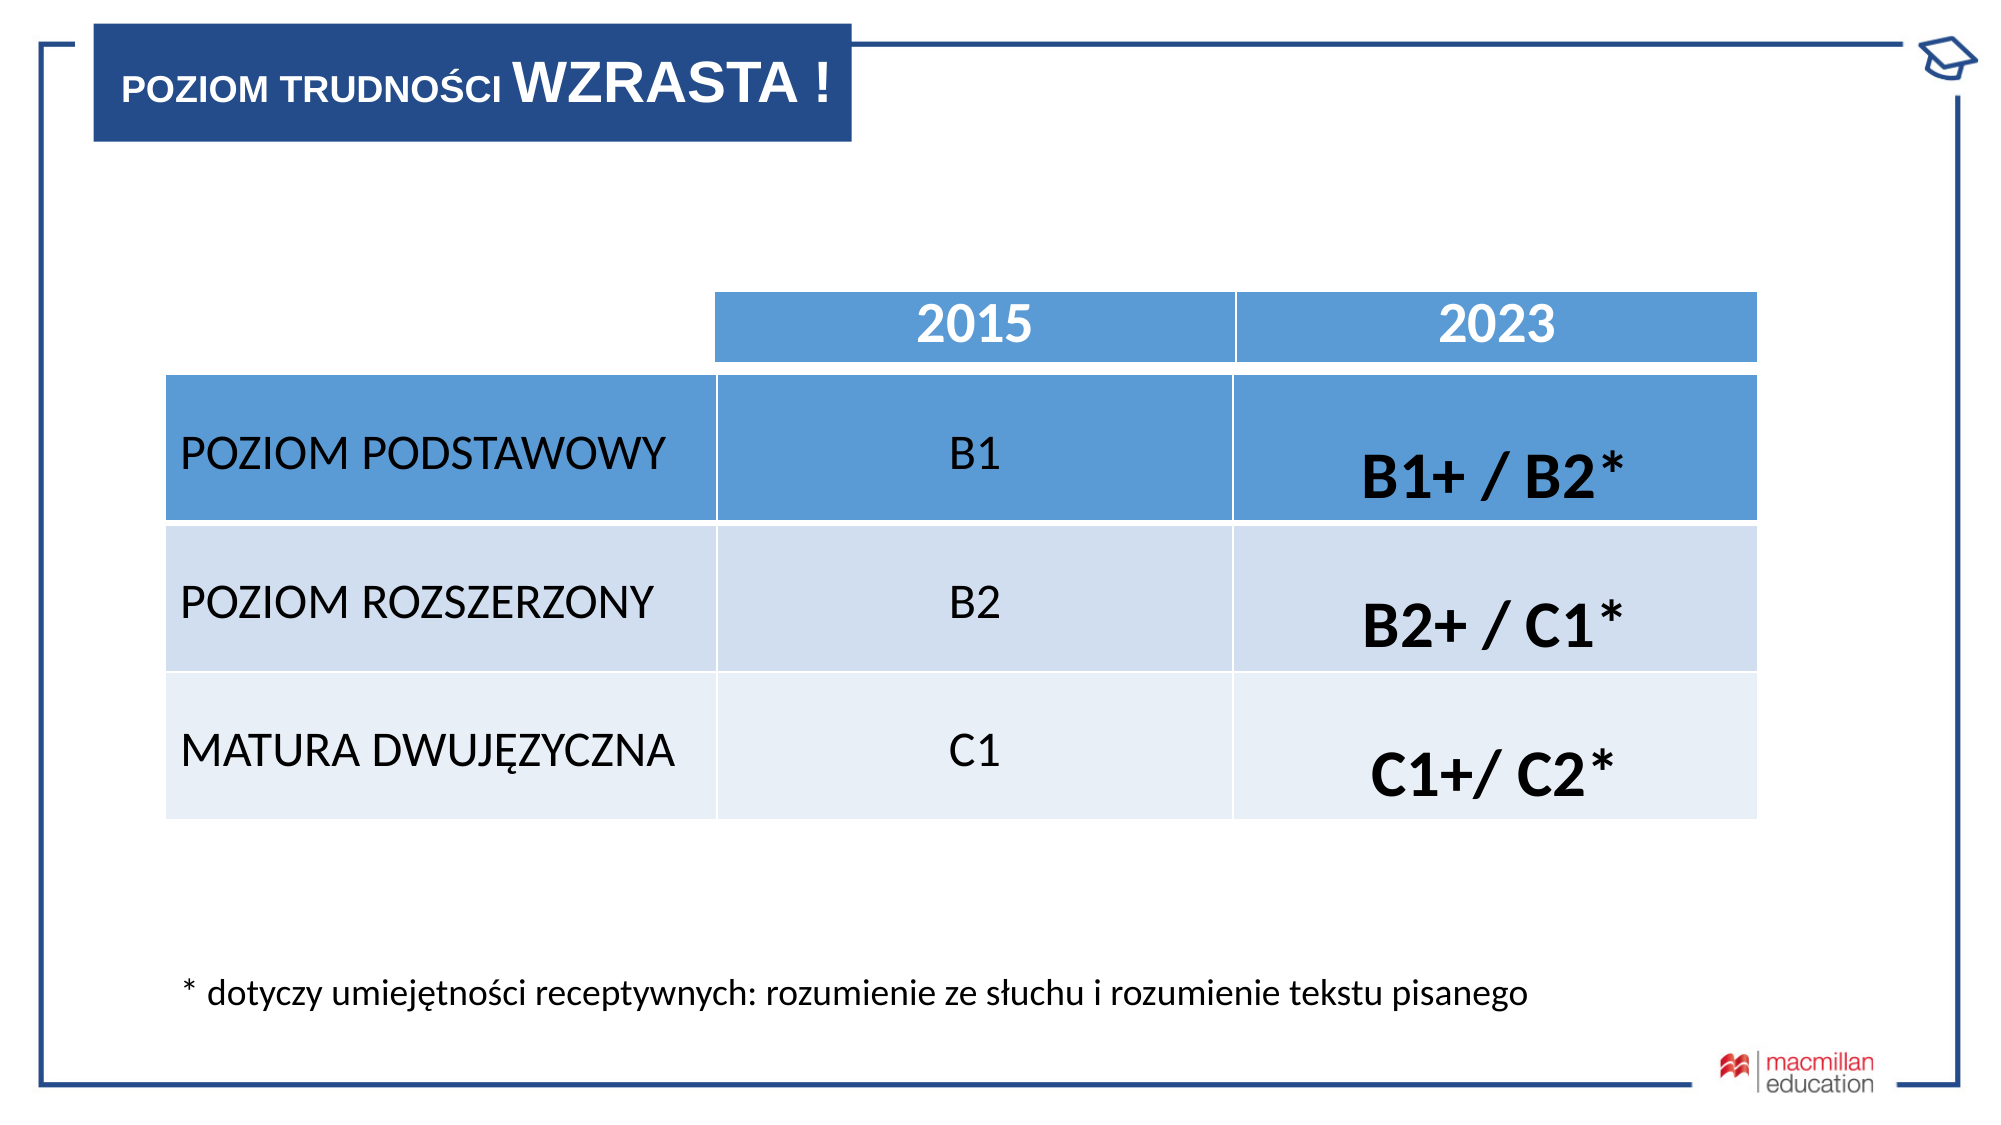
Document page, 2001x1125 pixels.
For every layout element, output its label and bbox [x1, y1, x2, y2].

text_box [93, 23, 872, 142]
picture [0, 2, 2000, 1125]
